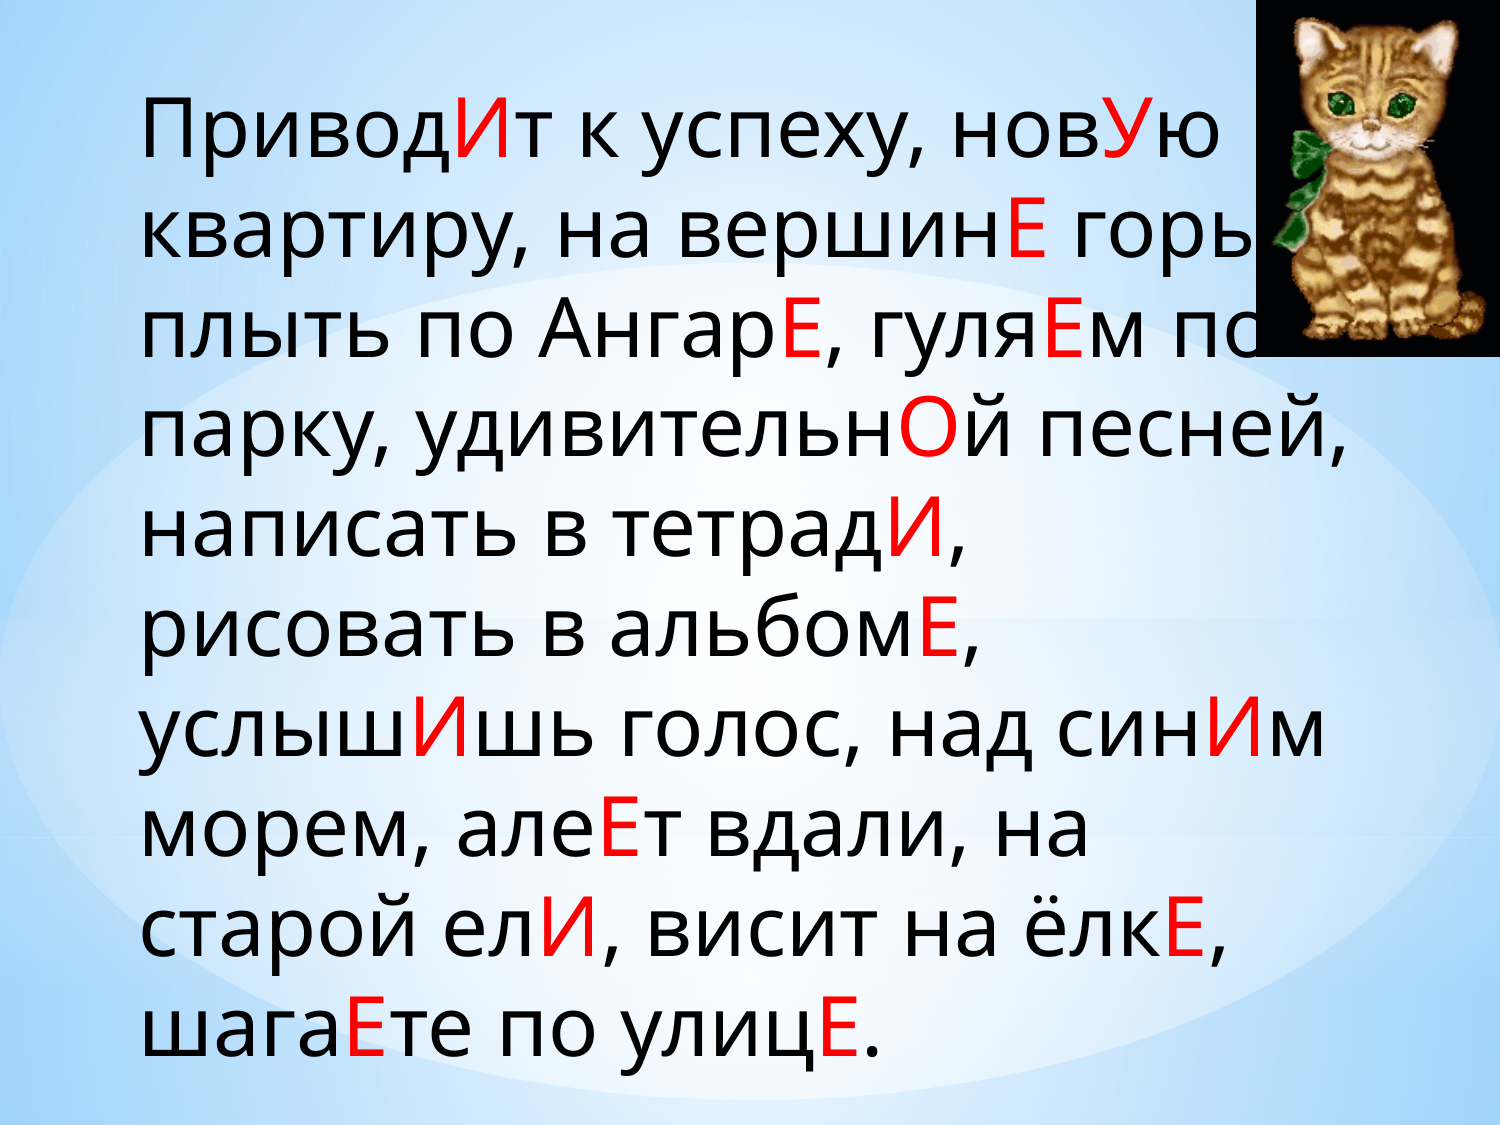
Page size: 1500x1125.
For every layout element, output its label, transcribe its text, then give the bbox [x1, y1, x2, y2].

text_box ПриводИт к успеху, новУю квартиру, на вершинЕ горы, плыть по АнгарЕ, гуляЕм по парку, удивительнОй песней, написать в тетрадИ, рисовать в альбомЕ, услышИшь голос, над синИм морем, алеЕт вдали, на старой елИ, висит на ёлкЕ, шагаЕте по улицЕ. [123, 66, 1376, 1081]
picture [1256, 0, 1500, 357]
